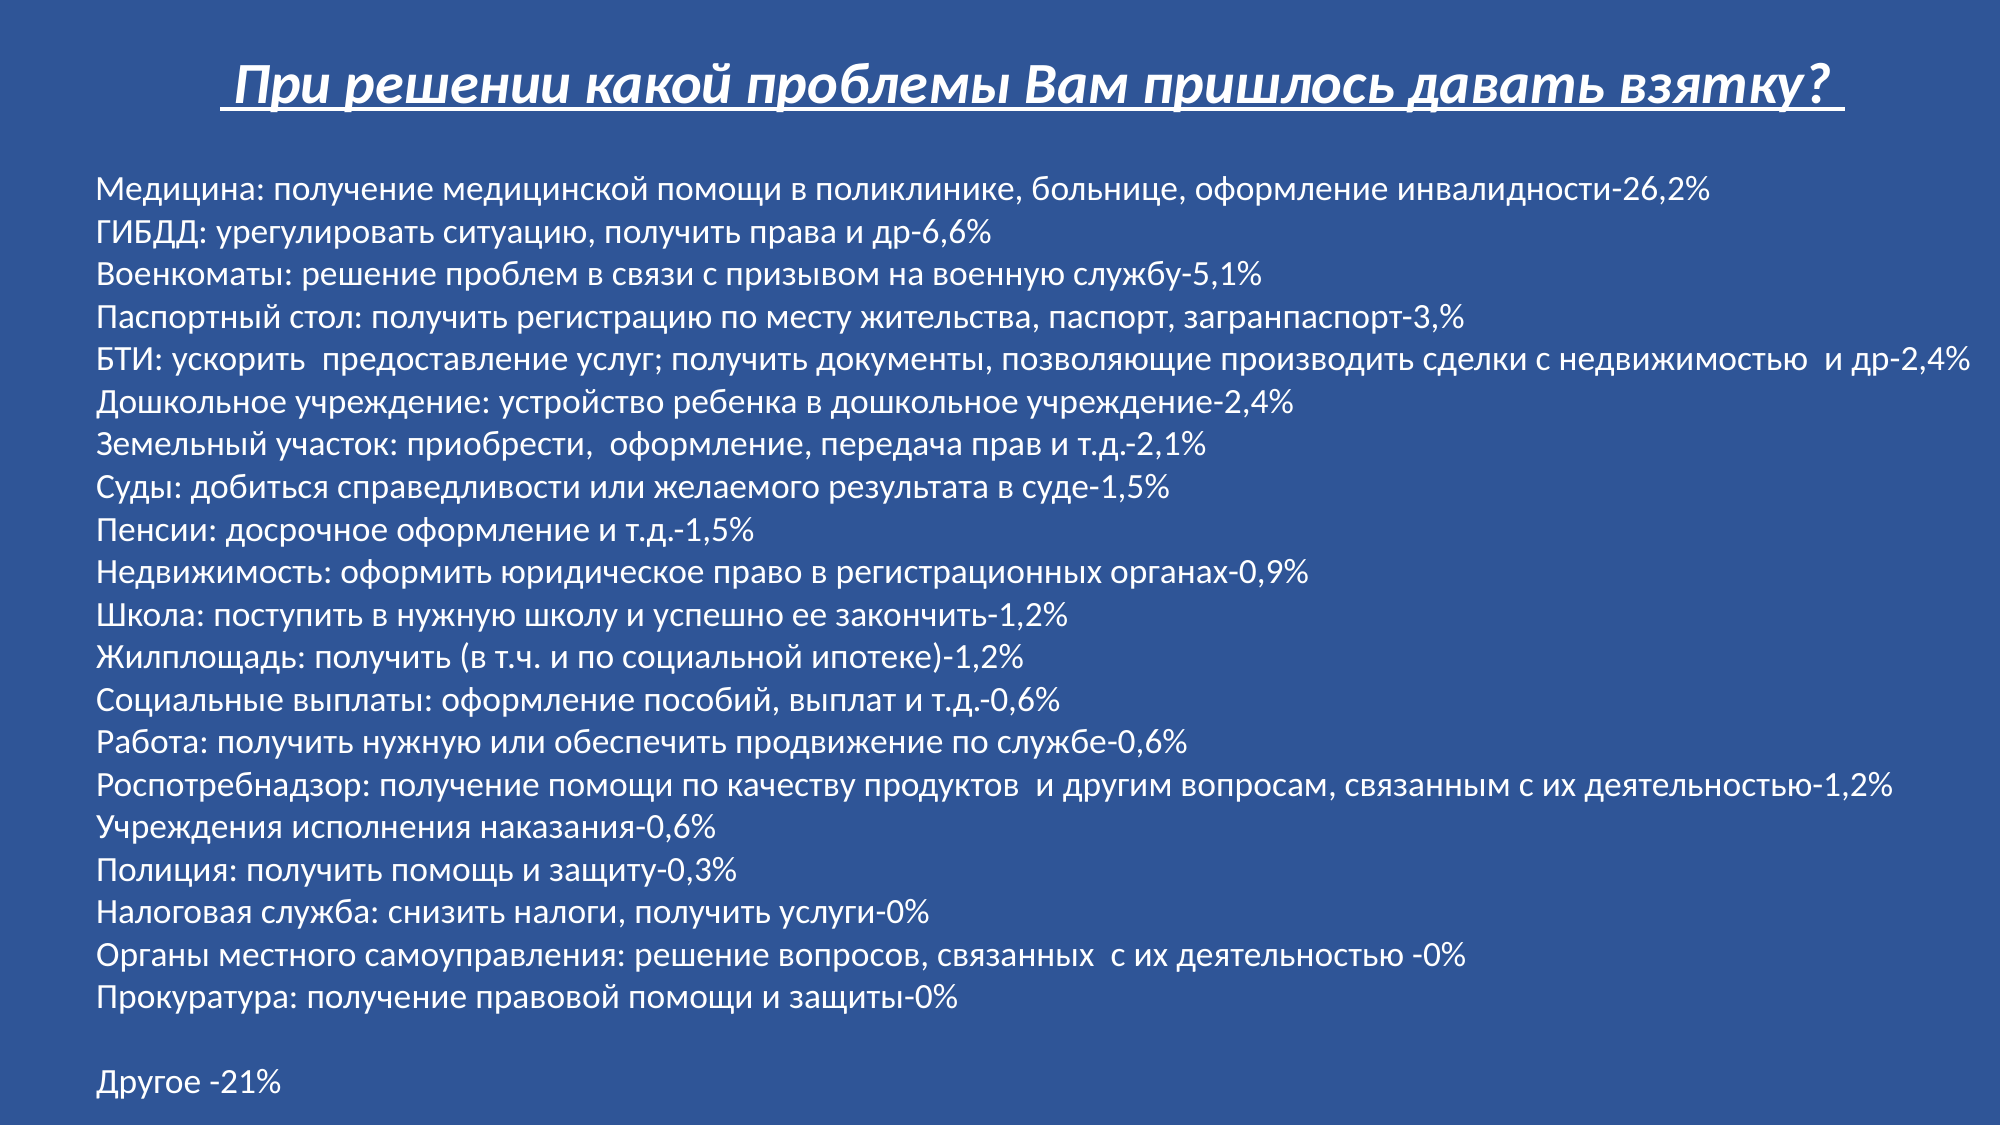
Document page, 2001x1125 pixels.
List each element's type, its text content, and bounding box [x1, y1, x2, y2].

text_box При решении какой проблемы Вам пришлось давать взятку? Медицина: получение медицинской помощи в поликлинике, больнице, оформление инвалидности-26,2% ГИБДД: урегулировать ситуацию, получить права и др-6,6% Военкоматы: решение проблем в связи с призывом на военную службу-5,1% Паспортный стол: получить регистрацию по месту жительства, паспорт, загранпаспорт-3,% БТИ: ускорить предоставление услуг; получить документы, позволяющие производить сделки с недвижимостью и др-2,4% Дошкольное учреждение: устройство ребенка в дошкольное учреждение-2,4% Земельный участок: приобрести, оформление, передача прав и т.д.-2,1% Суды: добиться справедливости или желаемого результата в суде-1,5% Пенсии: досрочное оформление и т.д.-1,5% Недвижимость: оформить юридическое право в регистрационных органах-0,9% Школа: поступить в нужную школу и успешно ее закончить-1,2% Жилплощадь: получить (в т.ч. и по социальной ипотеке)-1,2% Социальные выплаты: оформление пособий, выплат и т.д.-0,6% Работа: получить нужную или обеспечить продвижение по службе-0,6% Роспотребнадзор: получение помощи по качеству продуктов и другим вопросам, связанным с их деятельностью-1,2% Учреждения исполнения наказания-0,6% Полиция: получить помощь и защиту-0,3% Налоговая служба: снизить налоги, получить услуги-0% Органы местного самоуправления: решение вопросов, связанных с их деятельностью -0% Прокуратура: получение правовой помощи и защиты-0% Другое -21% [65, 37, 2000, 1125]
